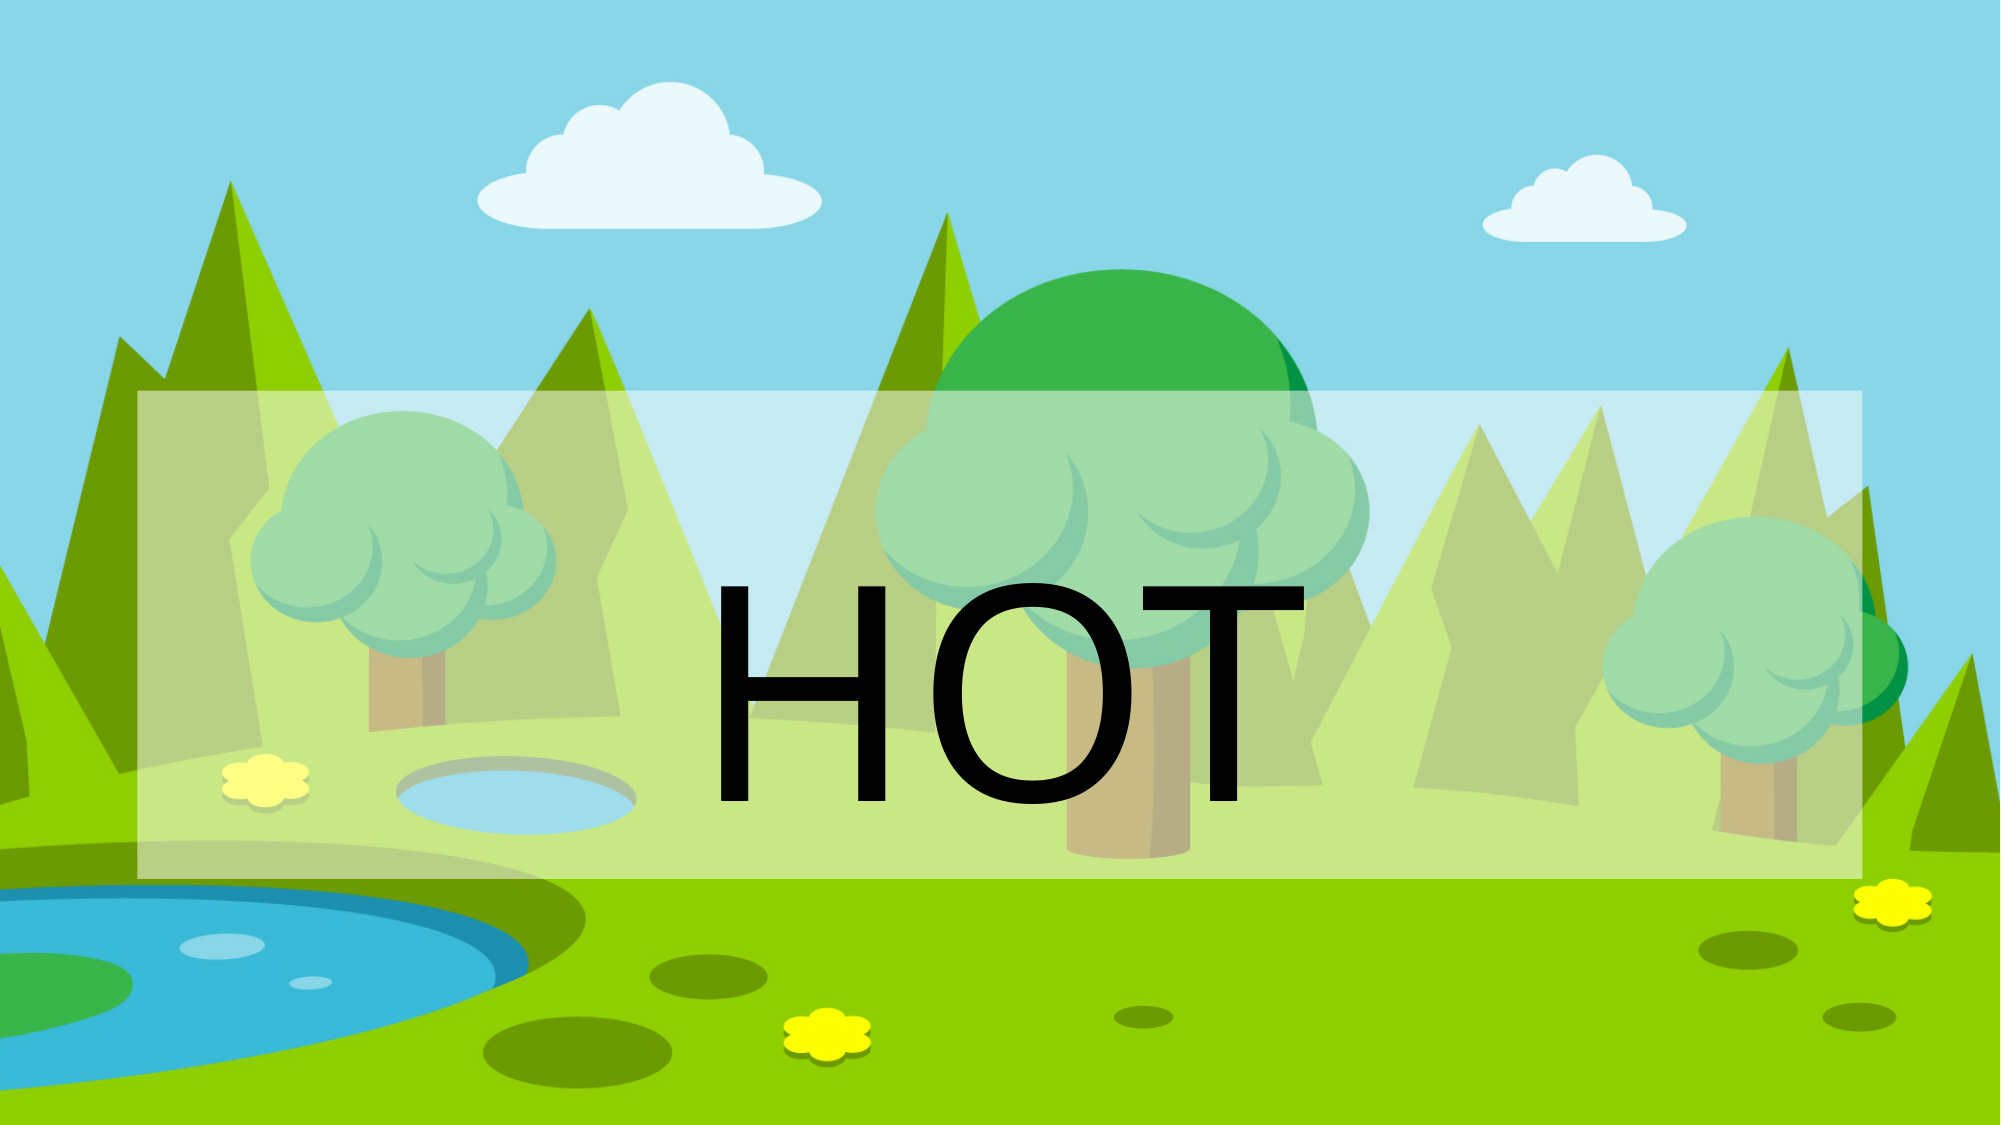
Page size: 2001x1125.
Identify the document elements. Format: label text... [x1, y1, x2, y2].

picture [0, 0, 2001, 1125]
list HOT [137, 390, 1863, 879]
